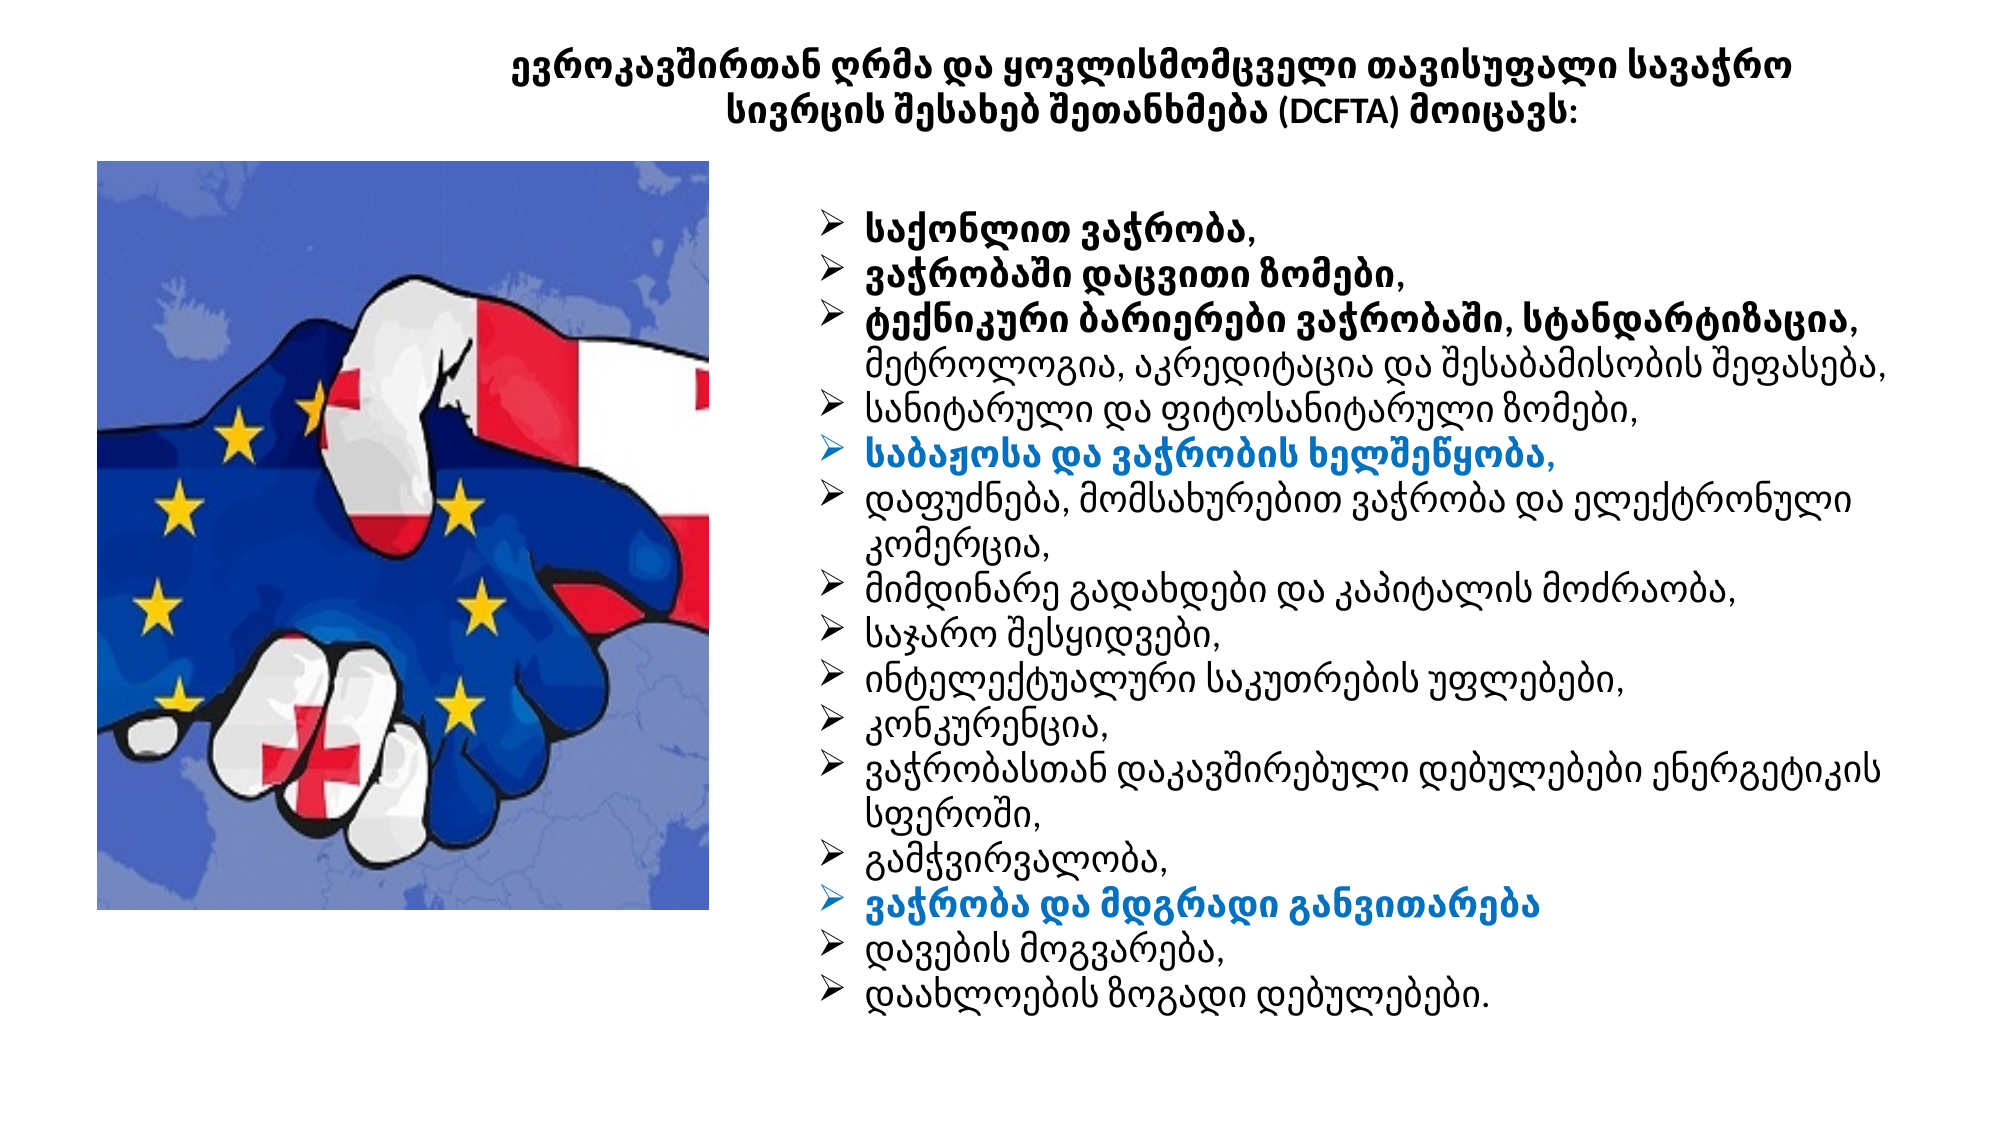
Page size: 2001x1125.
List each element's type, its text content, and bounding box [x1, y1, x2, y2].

picture [97, 161, 709, 910]
text_box ევროკავშირთან ღრმა და ყოვლისმომცველი თავისუფალი სავაჭრო სივრცის შესახებ შეთანხმება (DCFTA) მოიცავს: [442, 33, 1862, 139]
text_box საქონლით ვაჭრობა, ვაჭრობაში დაცვითი ზომები, ტექნიკური ბარიერები ვაჭრობაში, სტანდარტიზაცია, მეტროლოგია, აკრედიტაცია და შესაბამისობის შეფასება, სანიტარული და ფიტოსანიტარული ზომები, საბაჟოსა და ვაჭრობის ხელშეწყობა, დაფუძნება, მომსახურებით ვაჭრობა და ელექტრონული კომერცია, მიმდინარე გადახდები და კაპიტალის მოძრაობა, საჯარო შესყიდვები, ინტელექტუალური საკუთრების უფლებები, კონკურენცია, ვაჭრობასთან დაკავშირებული დებულებები ენერგეტიკის სფეროში, გამჭვირვალობა, ვაჭრობა და მდგრადი განვითარება დავების მოგვარება, დაახლოების ზოგადი დებულებები. [802, 152, 1963, 1023]
